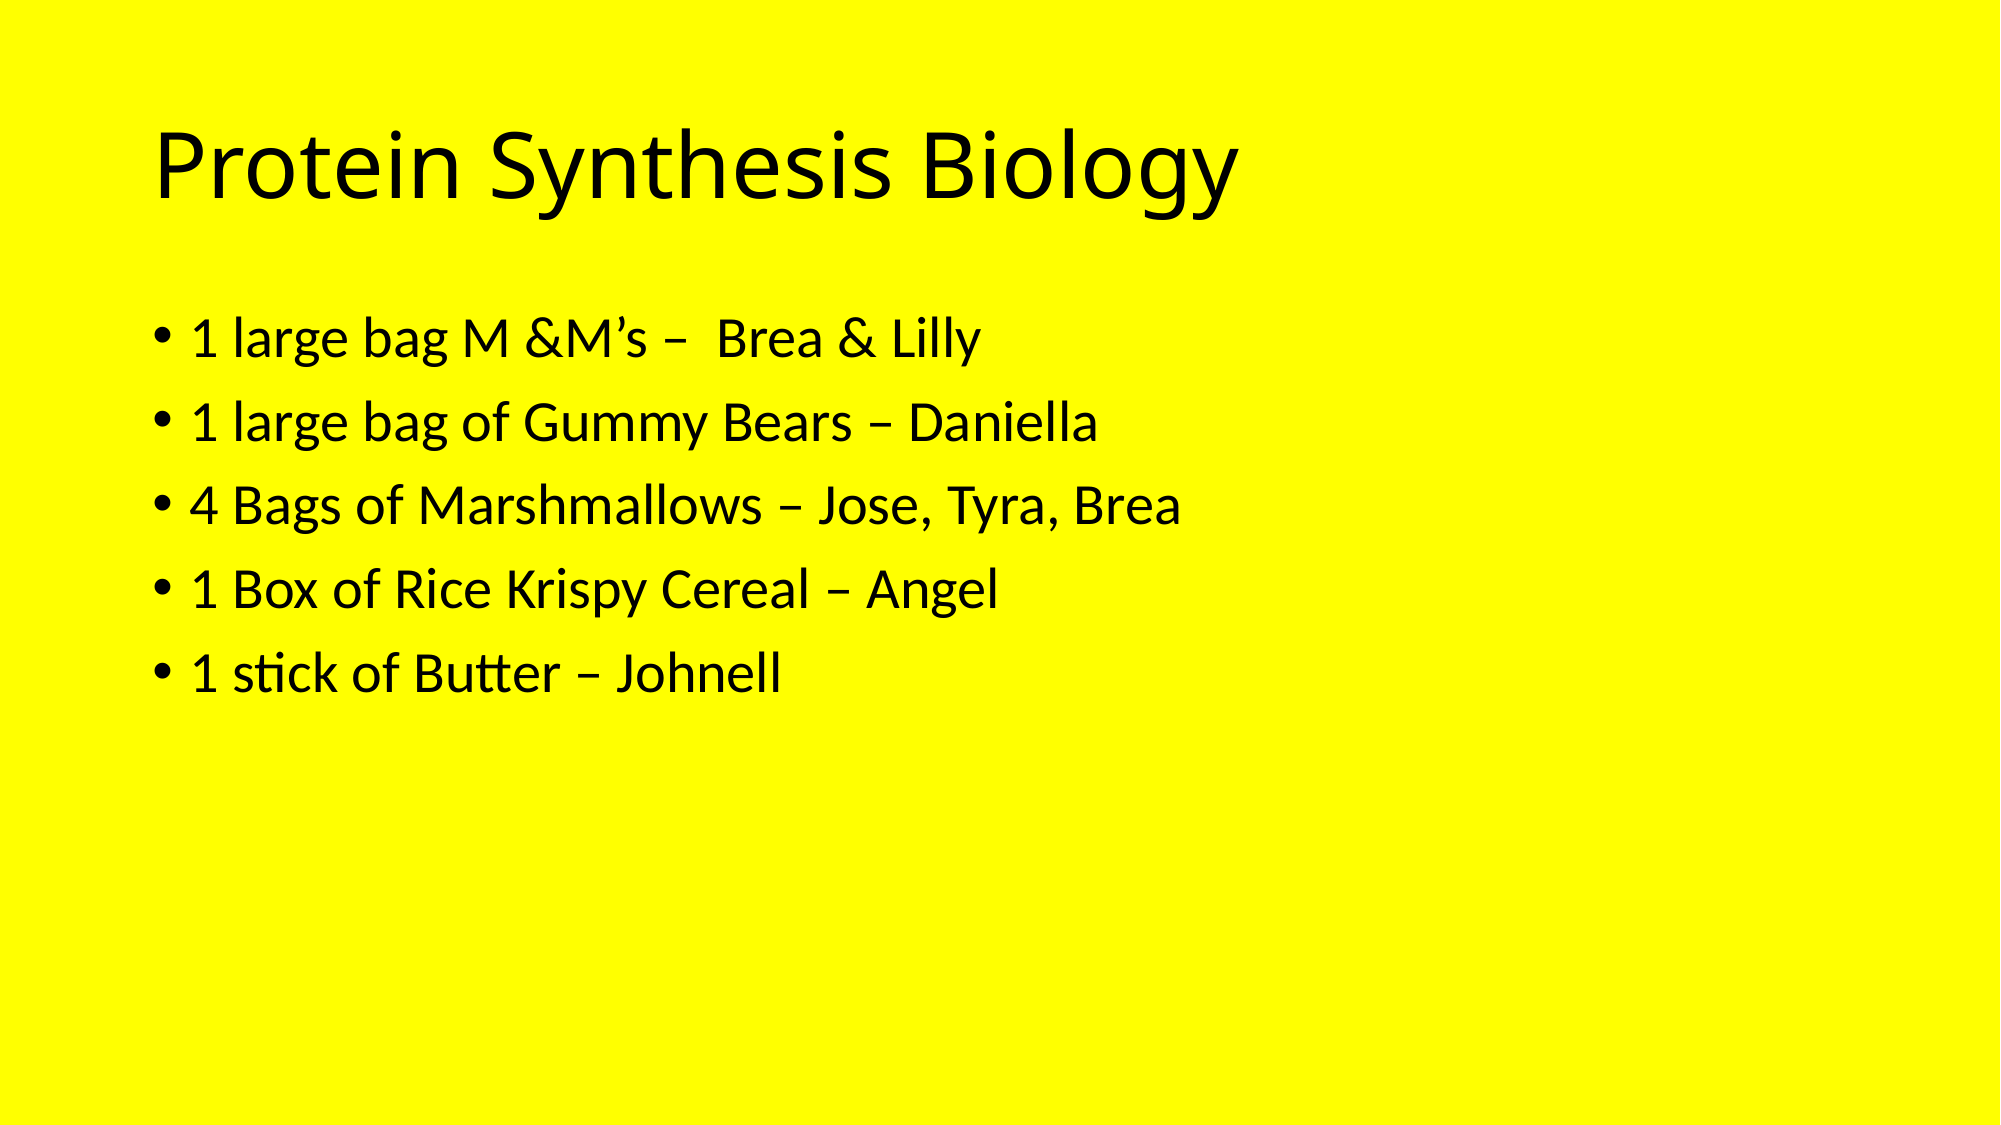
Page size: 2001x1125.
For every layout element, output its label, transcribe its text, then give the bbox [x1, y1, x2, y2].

title Protein Synthesis Biology [137, 59, 1863, 278]
list 1 large bag M &M’s – Brea & Lilly 1 large bag of Gummy Bears – Daniella 4 Bags of Marshmallows – Jose, Tyra, Brea 1 Box of Rice Krispy Cereal – Angel 1 stick of Butter – Johnell [137, 299, 1863, 1014]
